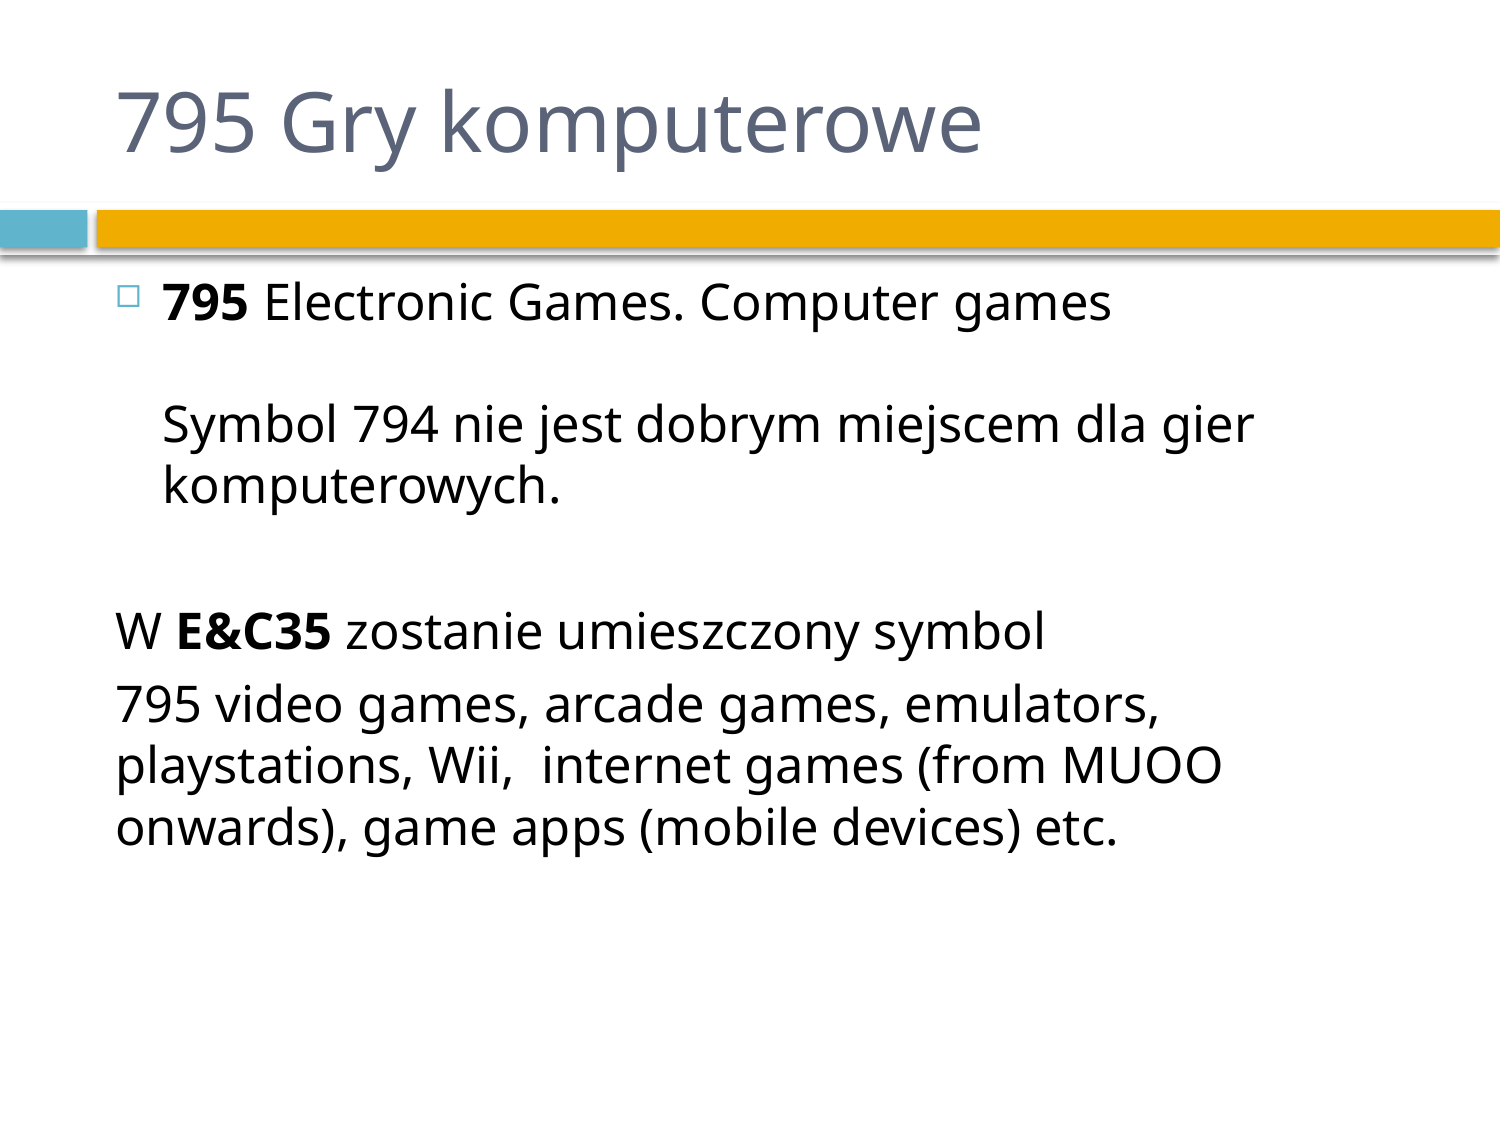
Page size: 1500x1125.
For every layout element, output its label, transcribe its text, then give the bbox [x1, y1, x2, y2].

title 795 Gry komputerowe [100, 37, 1438, 200]
list 795 Electronic Games. Computer games Symbol 794 nie jest dobrym miejscem dla gier komputerowych. W E&C35 zostanie umieszczony symbol 795 video games, arcade games, emulators, playstations, Wii, internet games (from MUOO onwards), game apps (mobile devices) etc. [100, 262, 1438, 1000]
